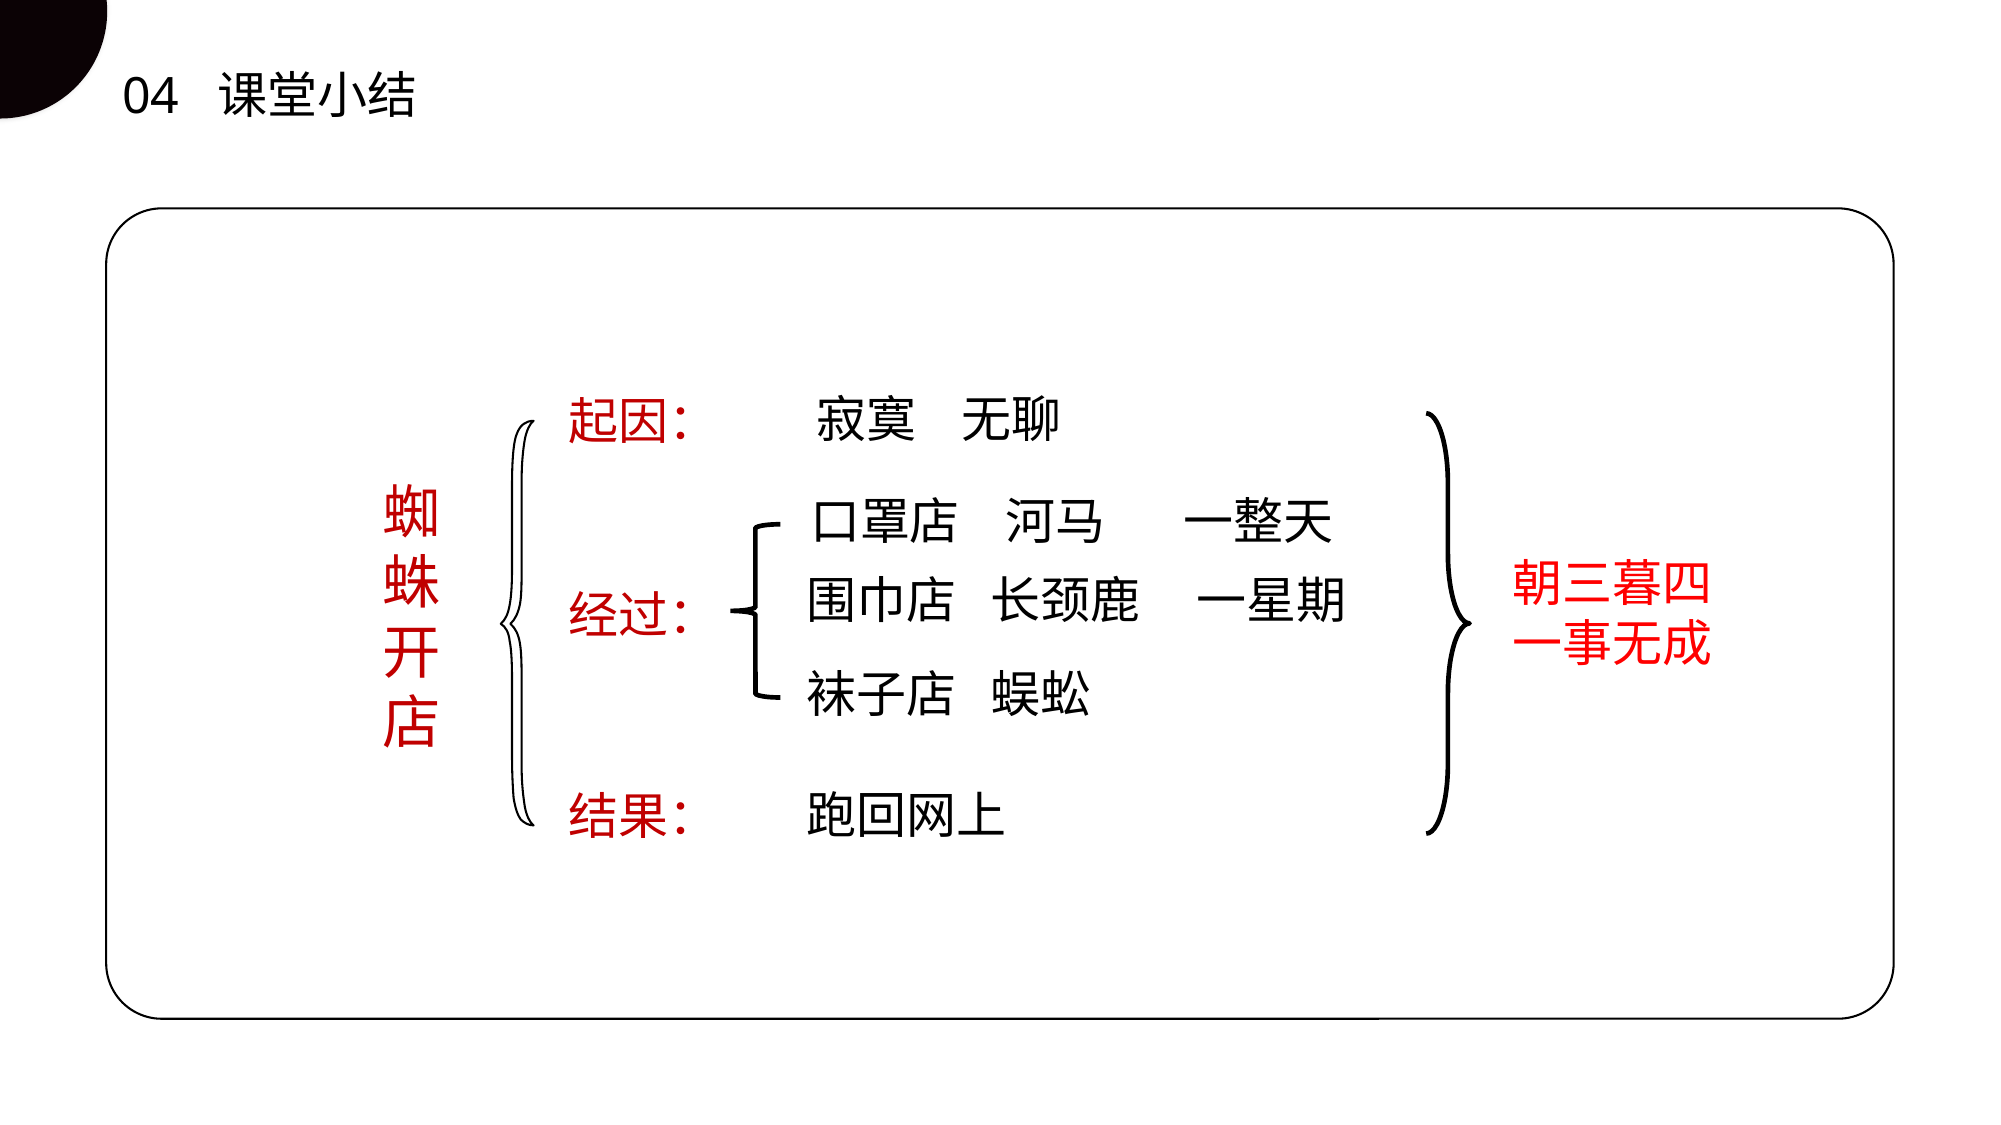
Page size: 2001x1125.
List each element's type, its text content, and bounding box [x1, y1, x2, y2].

text_box 起因： [553, 382, 801, 440]
text_box 经过： [781, 575, 883, 646]
text_box 跑回网上 [795, 777, 1108, 849]
text_box [1426, 413, 1470, 834]
list 04 课堂小结 [107, 62, 628, 129]
text_box 蜘蛛开店 [367, 467, 459, 672]
text_box [730, 523, 781, 699]
text_box 经过： [553, 575, 754, 646]
text_box 袜子店 蜈蚣 [795, 656, 1421, 728]
text_box 围巾店 长颈鹿 一星期 [795, 562, 1421, 634]
text_box 结果： [553, 777, 795, 836]
text_box 寂寞 无聊 [801, 380, 1077, 455]
text_box [500, 420, 534, 826]
text_box 朝三暮四 一事无成 [1498, 544, 1755, 672]
text_box 口罩店 河马 一整天 [795, 482, 1402, 540]
